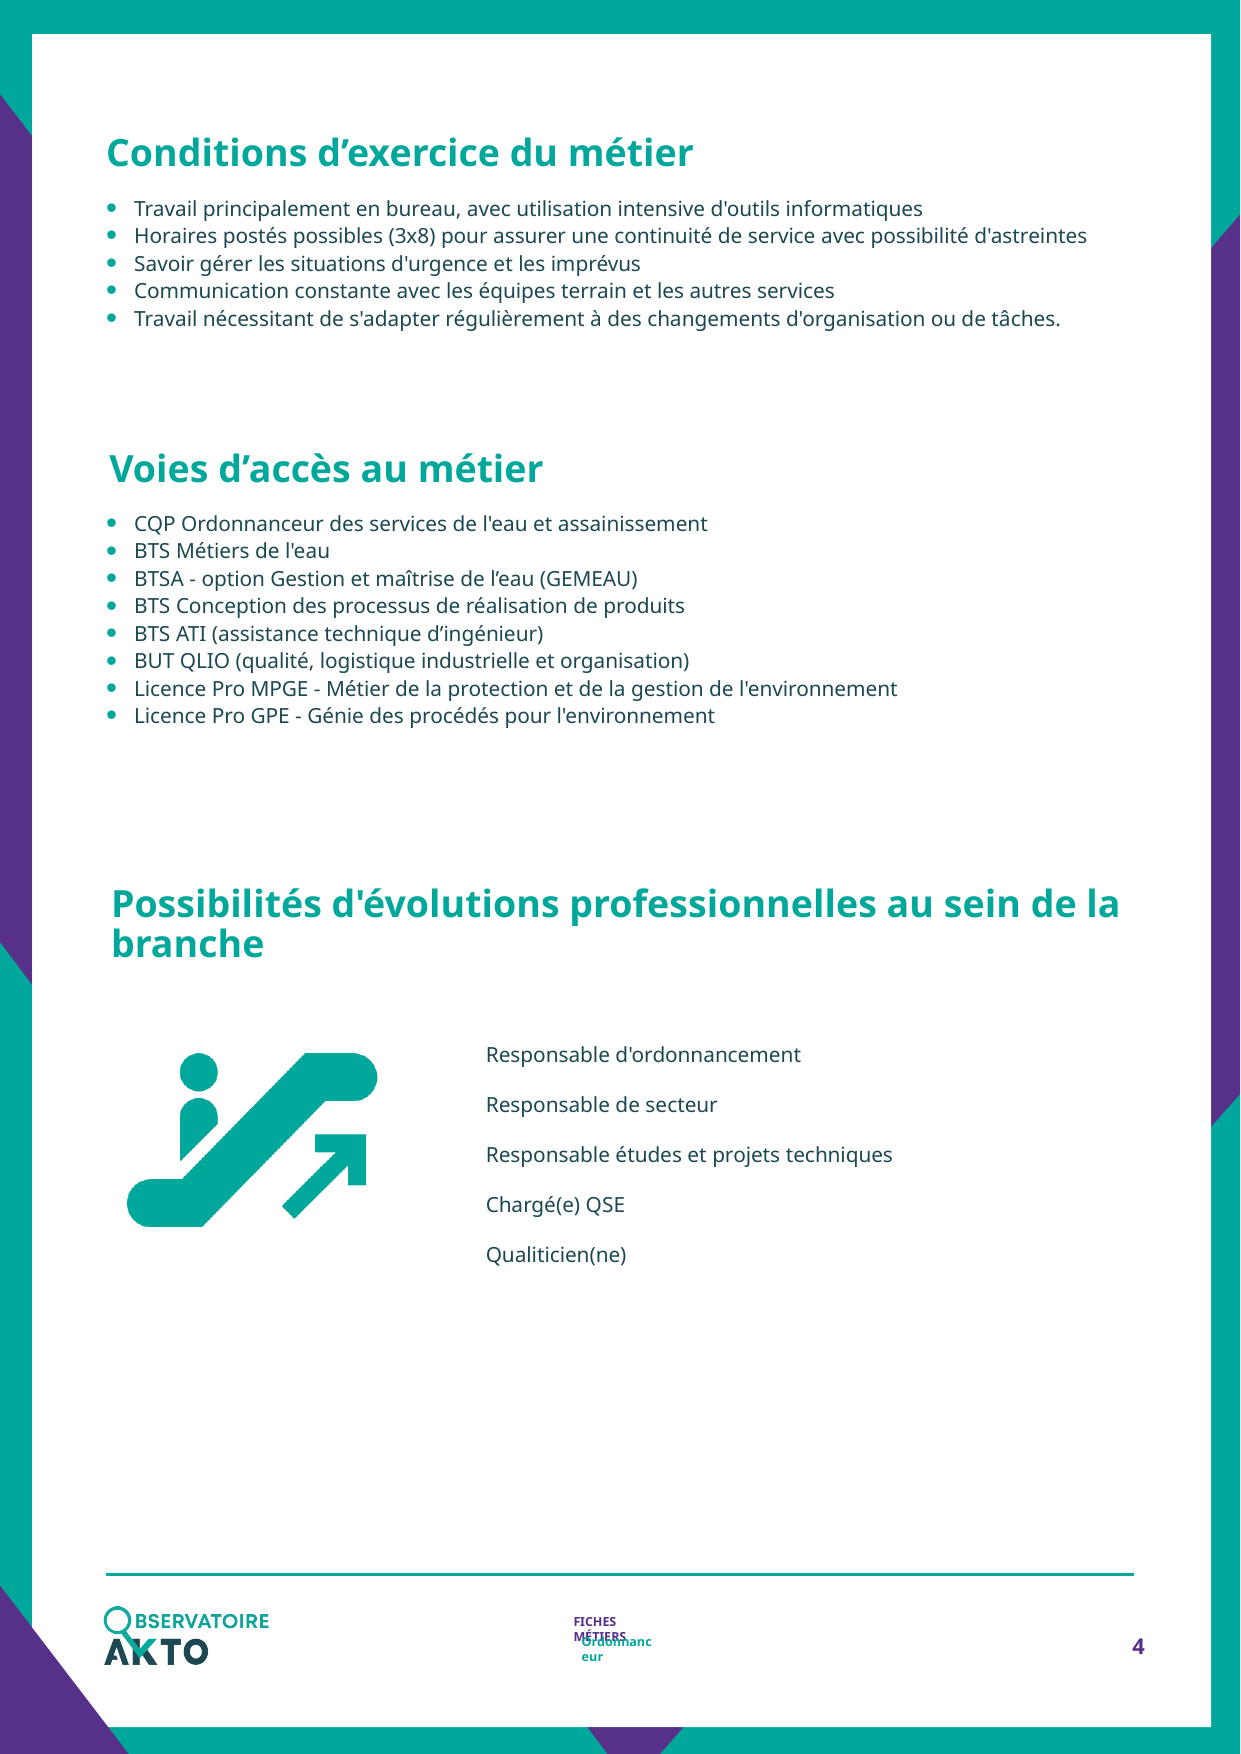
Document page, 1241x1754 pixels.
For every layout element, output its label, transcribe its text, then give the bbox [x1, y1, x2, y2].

list Conditions d’exercice du métier [106, 134, 1138, 175]
text_box Possibilités d'évolutions professionnelles au sein de la branche [111, 926, 1144, 966]
slide_number 4 [880, 1625, 1160, 1656]
list CQP Ordonnanceur des services de l'eau et assainissement BTS Métiers de l'eau BTSA - option Gestion et maîtrise de l’eau (GEMEAU) BTS Conception des processus de réalisation de produits BTS ATI (assistance technique d’ingénieur) BUT QLIO (qualité, logistique industrielle et organisation) Licence Pro MPGE - Métier de la protection et de la gestion de l'environnement Licence Pro GPE - Génie des procédés pour l'environnement [106, 508, 1138, 616]
text_box Ordonnanceur [581, 1628, 659, 1665]
list Voies d’accès au métier [109, 450, 1142, 491]
picture [0, 0, 1241, 1754]
list Travail principalement en bureau, avec utilisation intensive d'outils informatiques Horaires postés possibles (3x8) pour assurer une continuité de service avec possibilité d'astreintes Savoir gérer les situations d'urgence et les imprévus Communication constante avec les équipes terrain et les autres services Travail nécessitant de s'adapter régulièrement à des changements d'organisation ou de tâches. [106, 192, 1138, 363]
text_box Responsable d'ordonnancement Responsable de secteur Responsable études et projets techniques Chargé(e) QSE Qualiticien(ne) [485, 1016, 1006, 1284]
